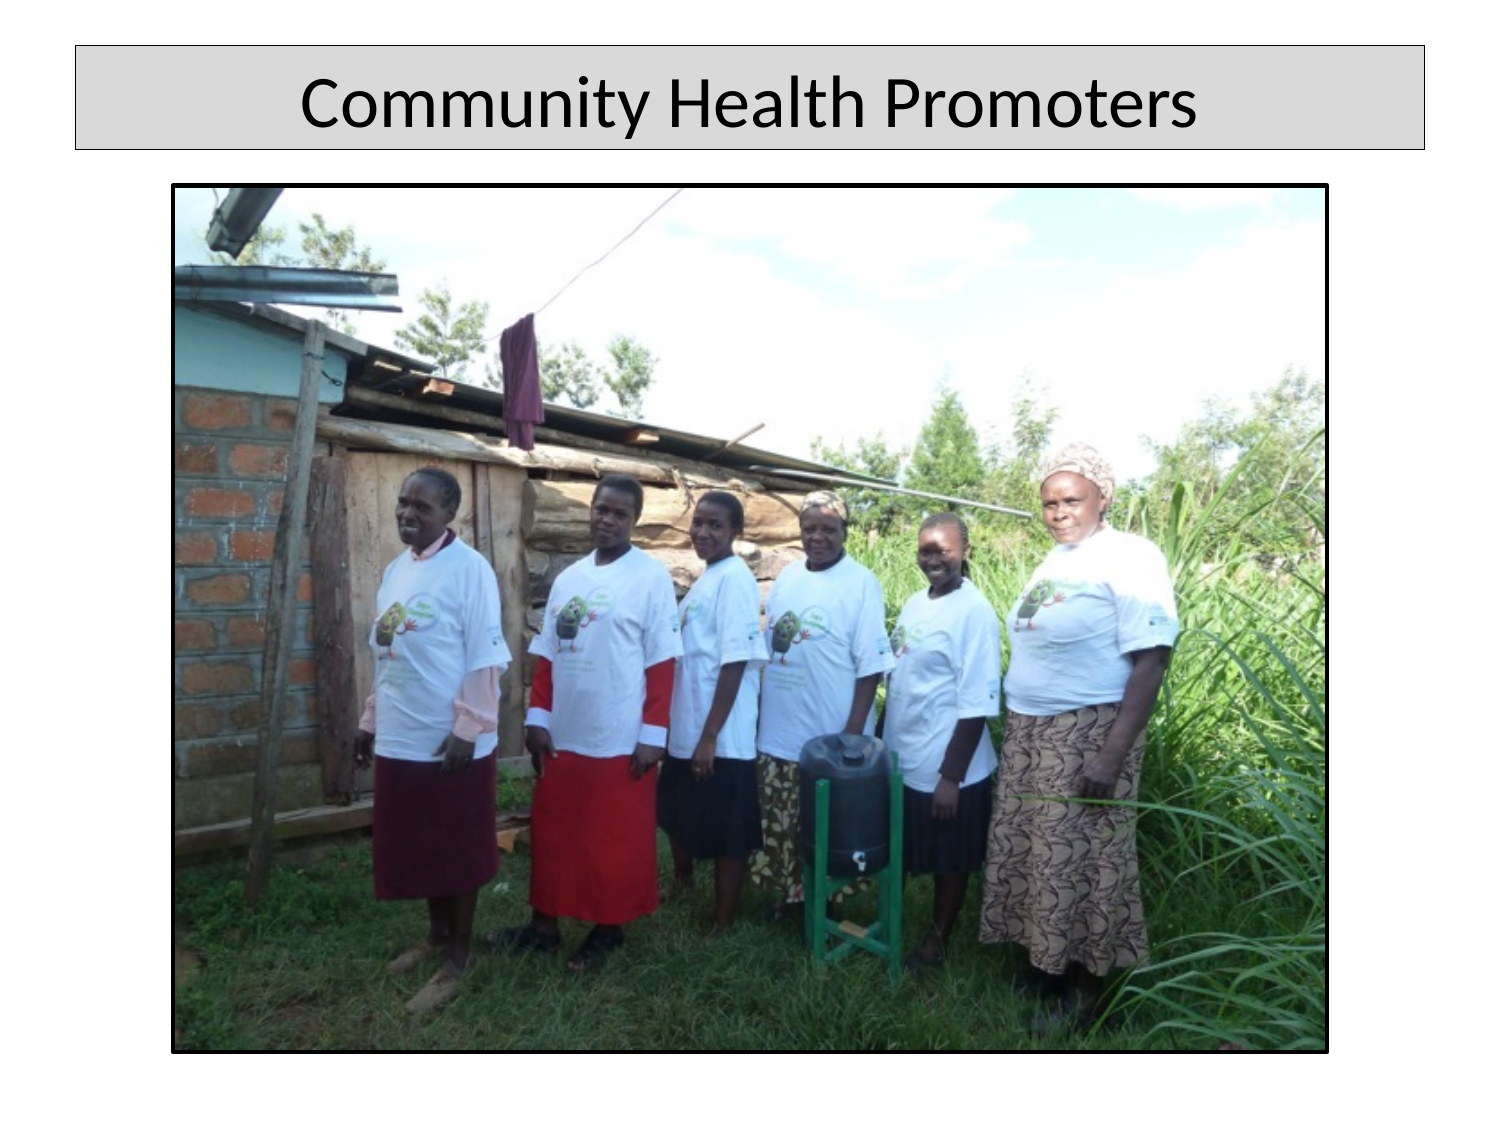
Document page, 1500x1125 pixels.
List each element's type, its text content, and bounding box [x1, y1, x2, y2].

title Community Health Promoters [75, 45, 1425, 150]
picture [174, 187, 1326, 1051]
